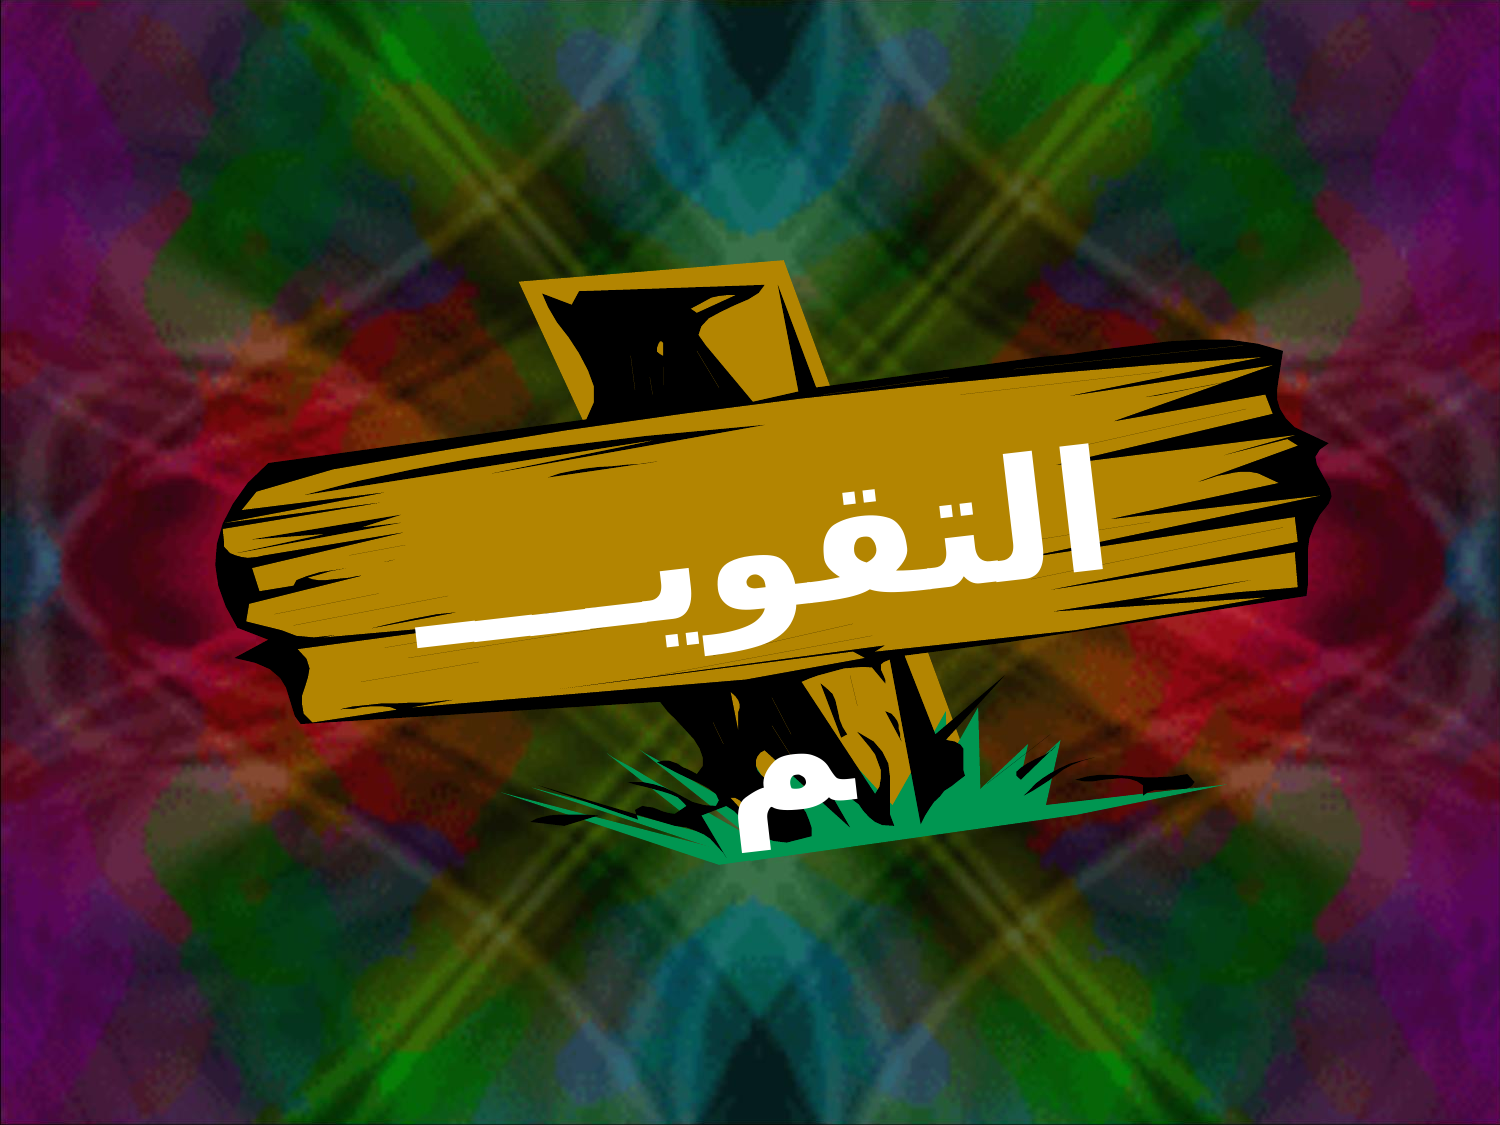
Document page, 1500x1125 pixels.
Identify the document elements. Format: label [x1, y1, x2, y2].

picture [0, 0, 1500, 1125]
text_box [210, 257, 1337, 868]
